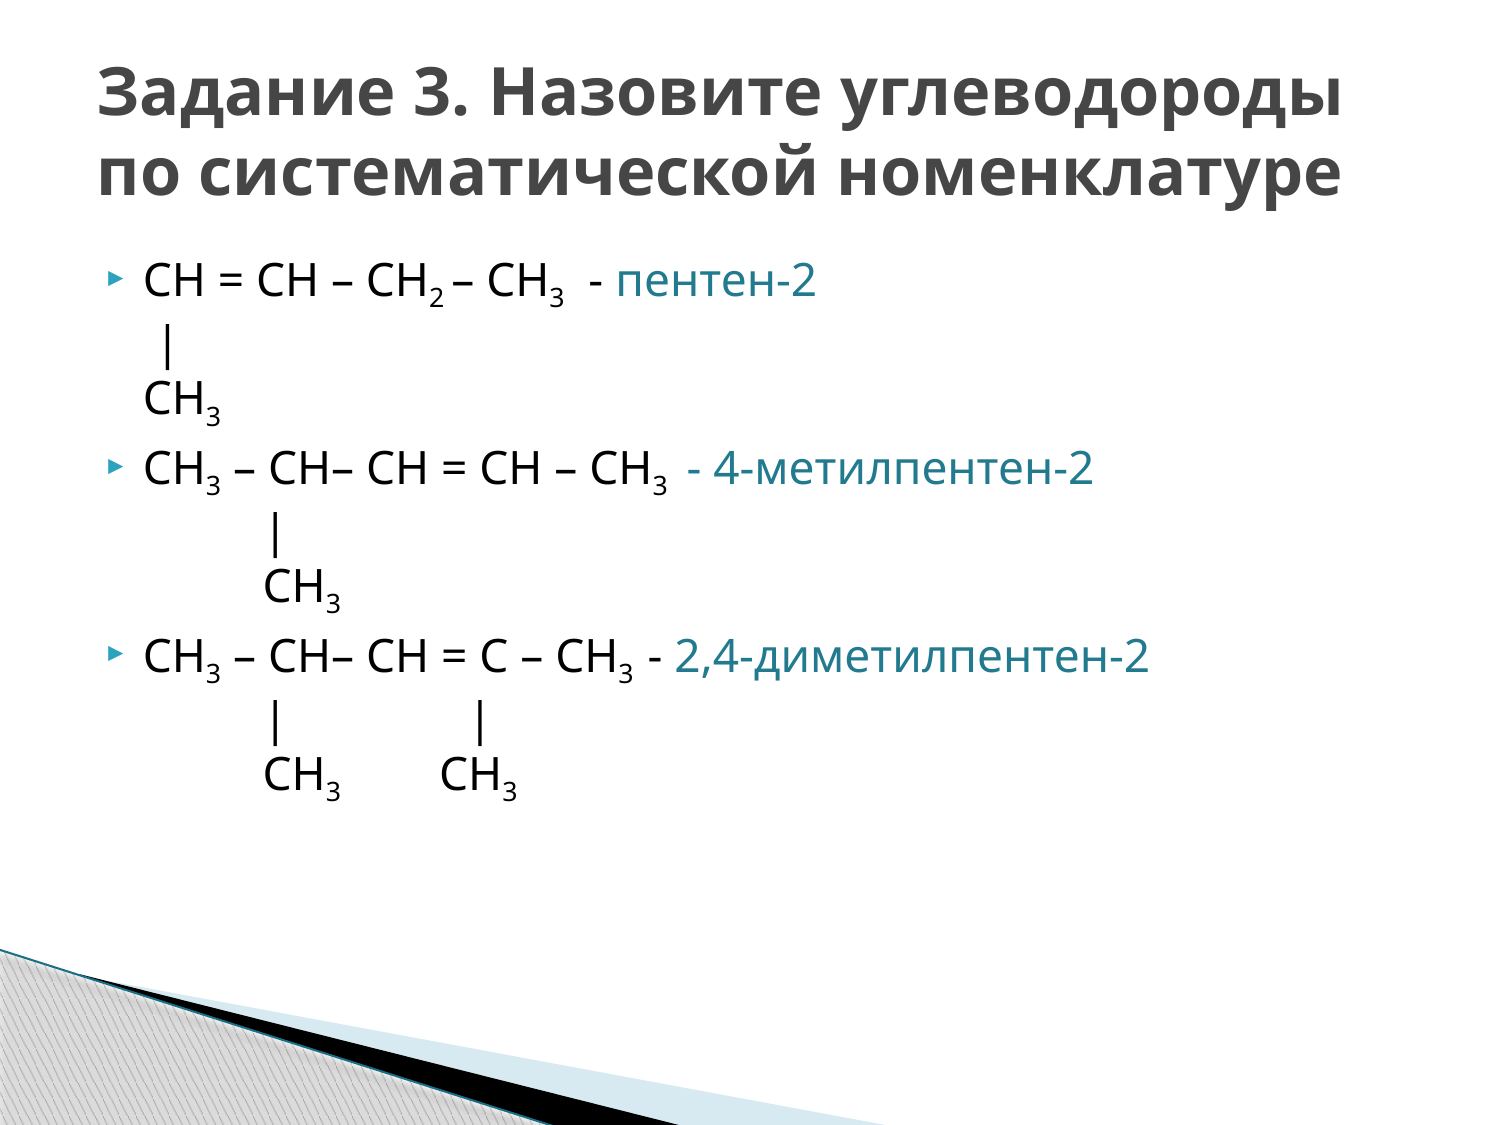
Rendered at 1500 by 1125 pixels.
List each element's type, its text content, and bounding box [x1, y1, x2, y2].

list СН = СН – СН2 – СН3 - пентен-2 | CH3 СН3 – СН– СН = СН – СН3 - 4-метилпентен-2 | CH3 СН3 – СН– СН = С – СН3 - 2,4-диметилпентен-2 | | CH3 СH3 [75, 243, 1425, 986]
title Задание 3. Назовите углеводороды по систематической номенклатуре [82, 35, 1432, 223]
